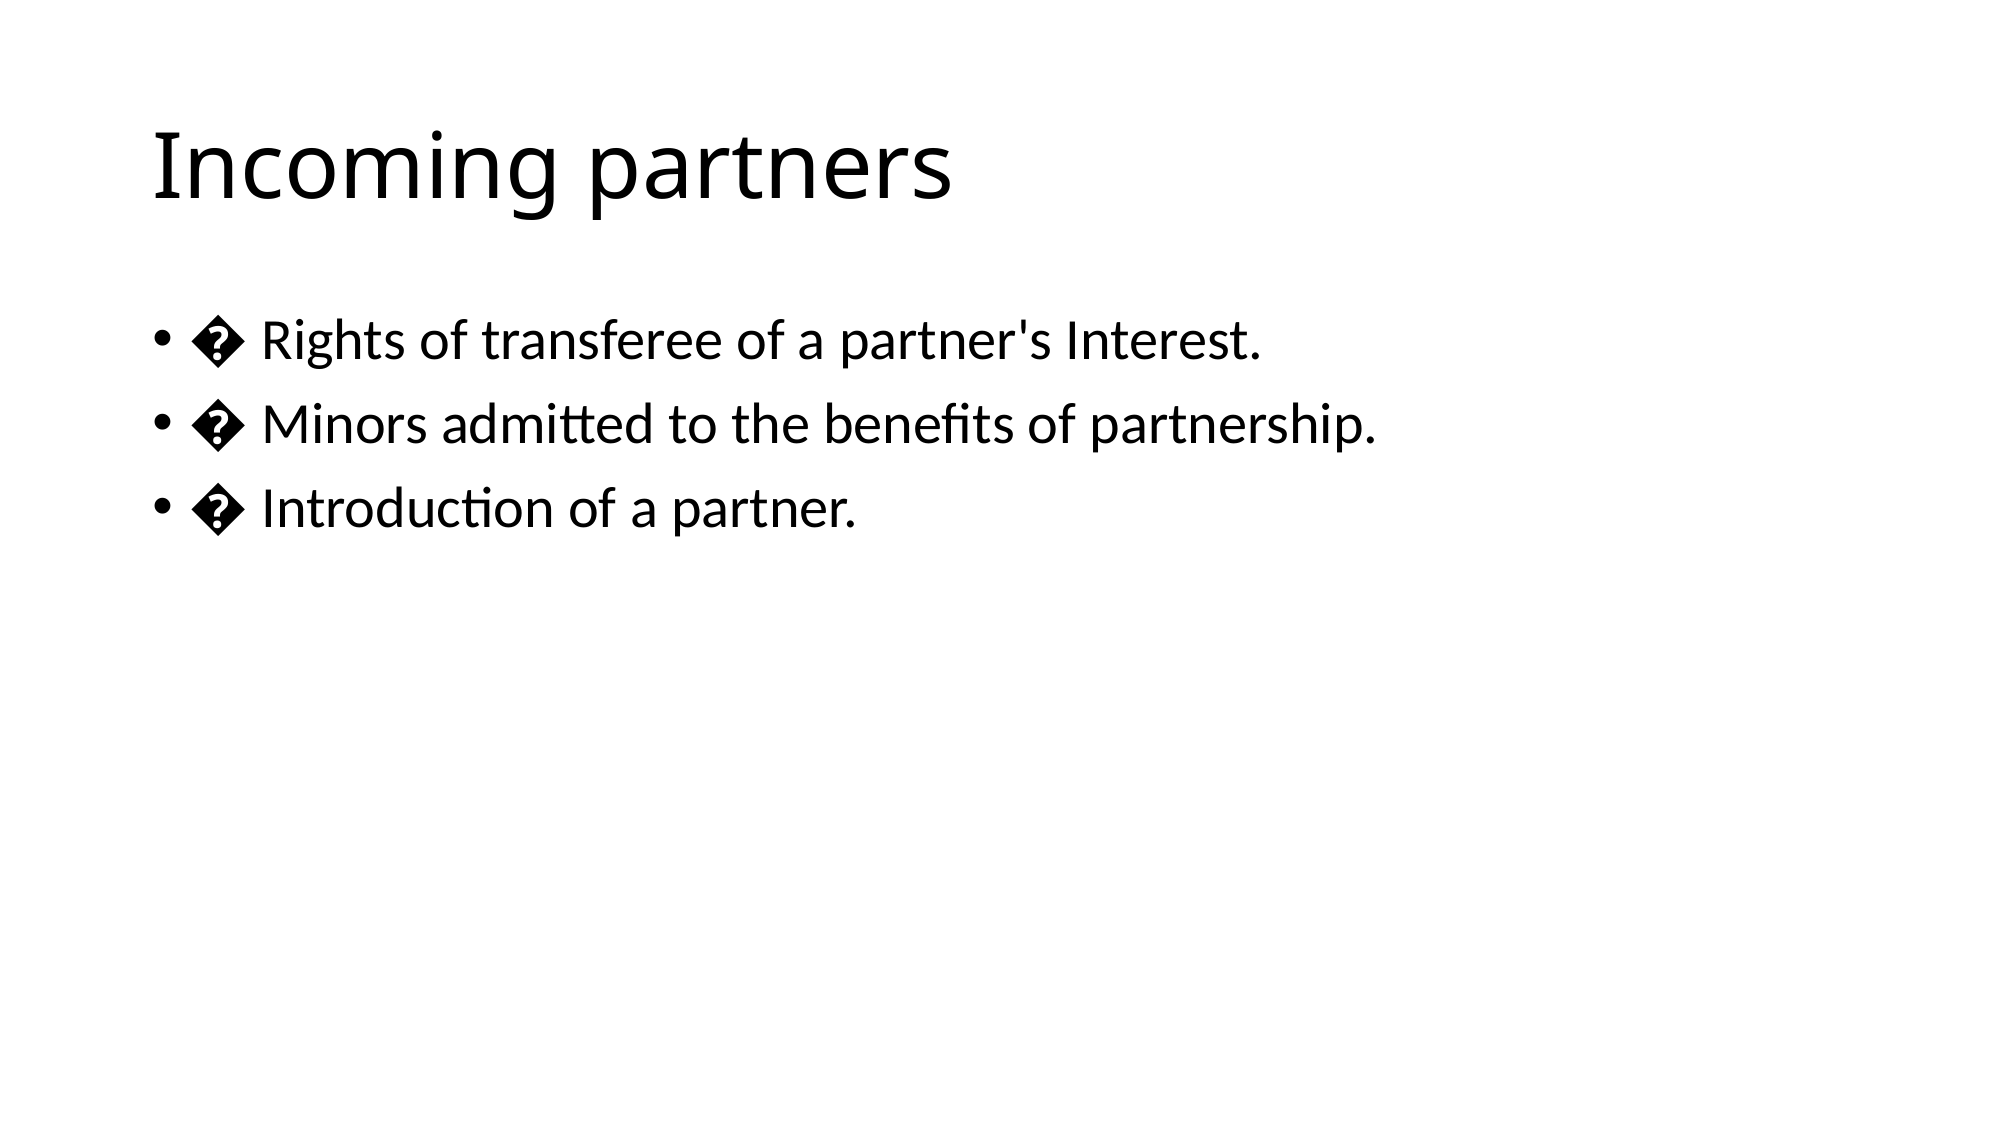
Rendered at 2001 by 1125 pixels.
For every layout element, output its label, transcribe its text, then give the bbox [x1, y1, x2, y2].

title Incoming partners [137, 59, 1863, 278]
list � Rights of transferee of a partner's Interest. � Minors admitted to the benefits of partnership. � Introduction of a partner. [137, 301, 1863, 1016]
